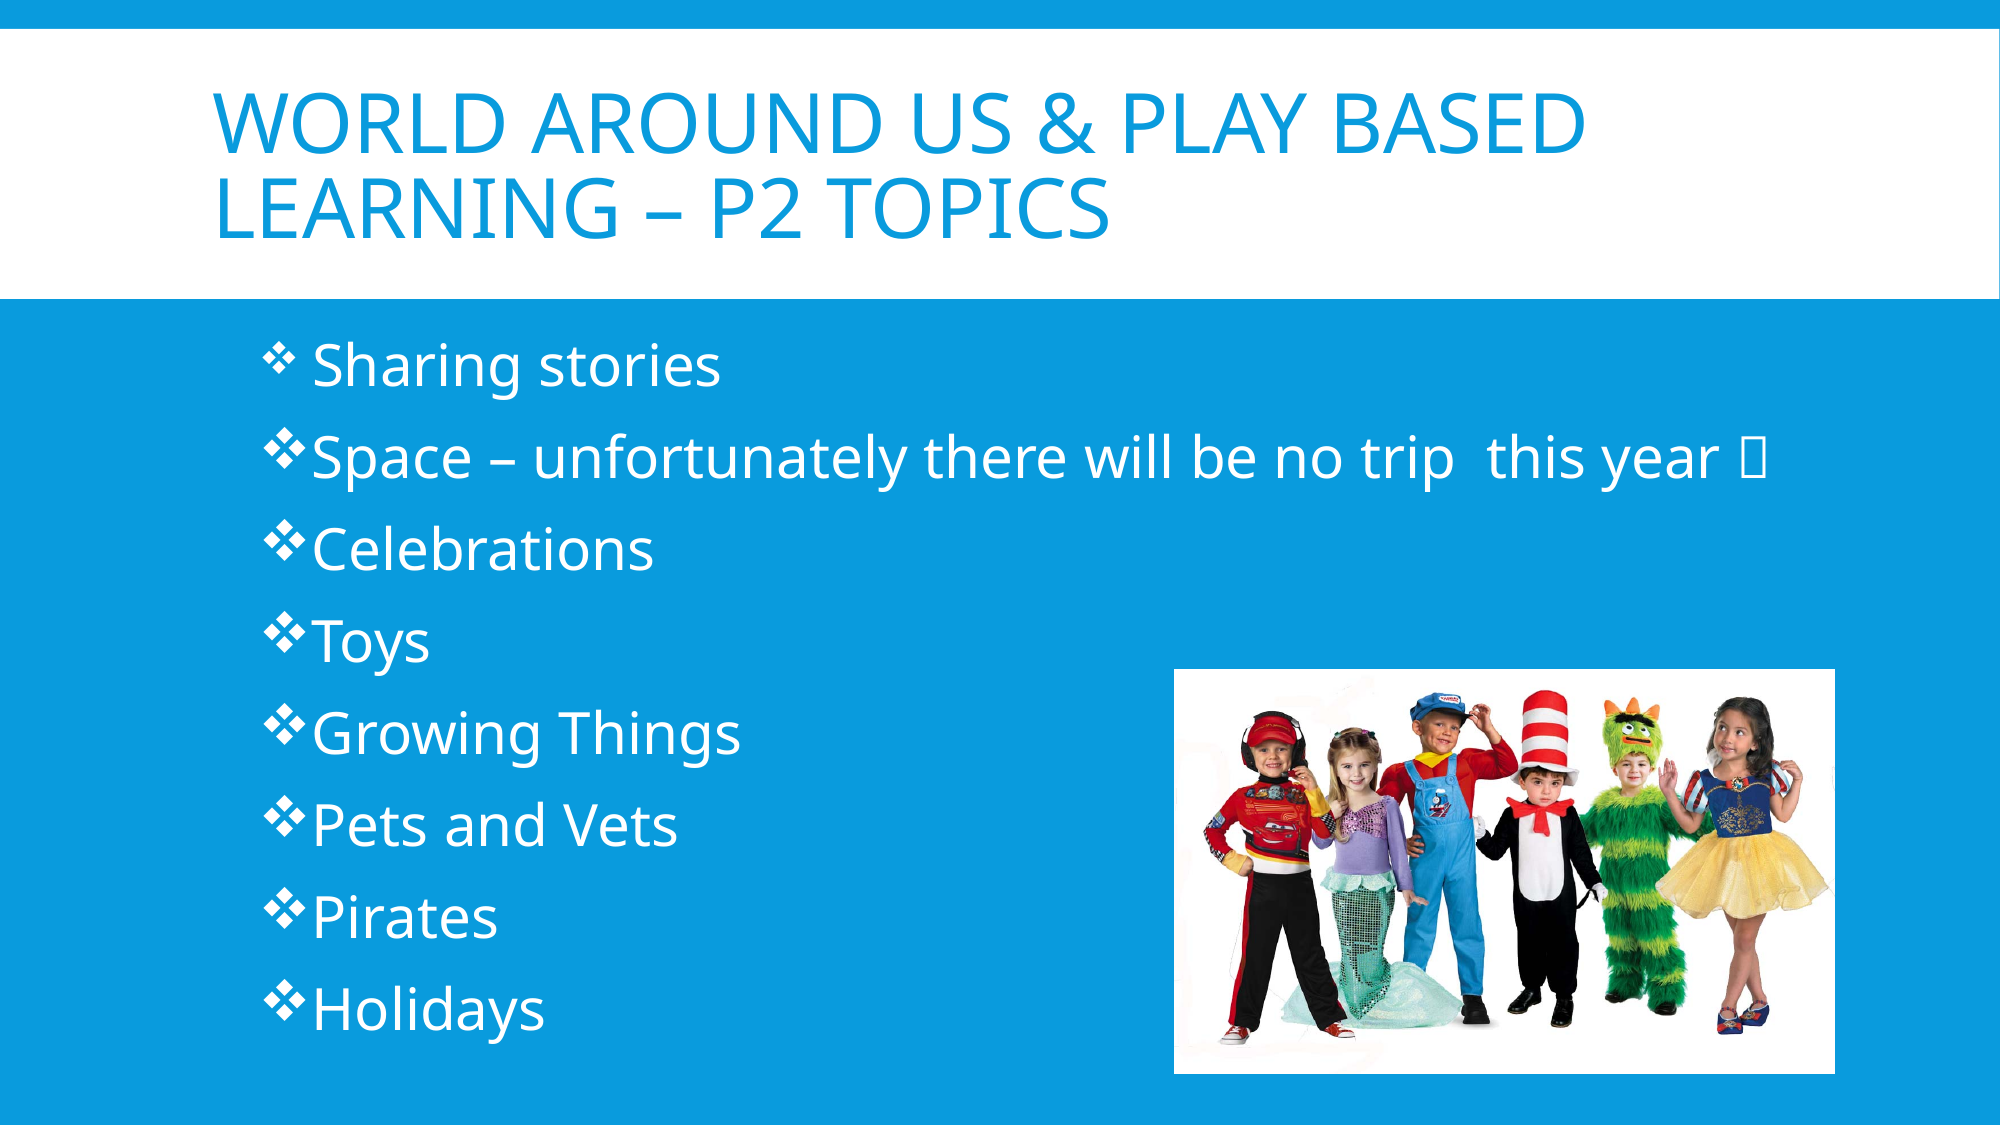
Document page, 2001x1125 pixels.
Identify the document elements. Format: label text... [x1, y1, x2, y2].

title World Around Us & Play Based Learning – P2 Topics [197, 46, 1803, 295]
list Sharing stories Space – unfortunately there will be no trip this year  Celebrations Toys Growing Things Pets and Vets Pirates Holidays [243, 328, 1887, 1074]
picture [1175, 670, 1834, 1073]
